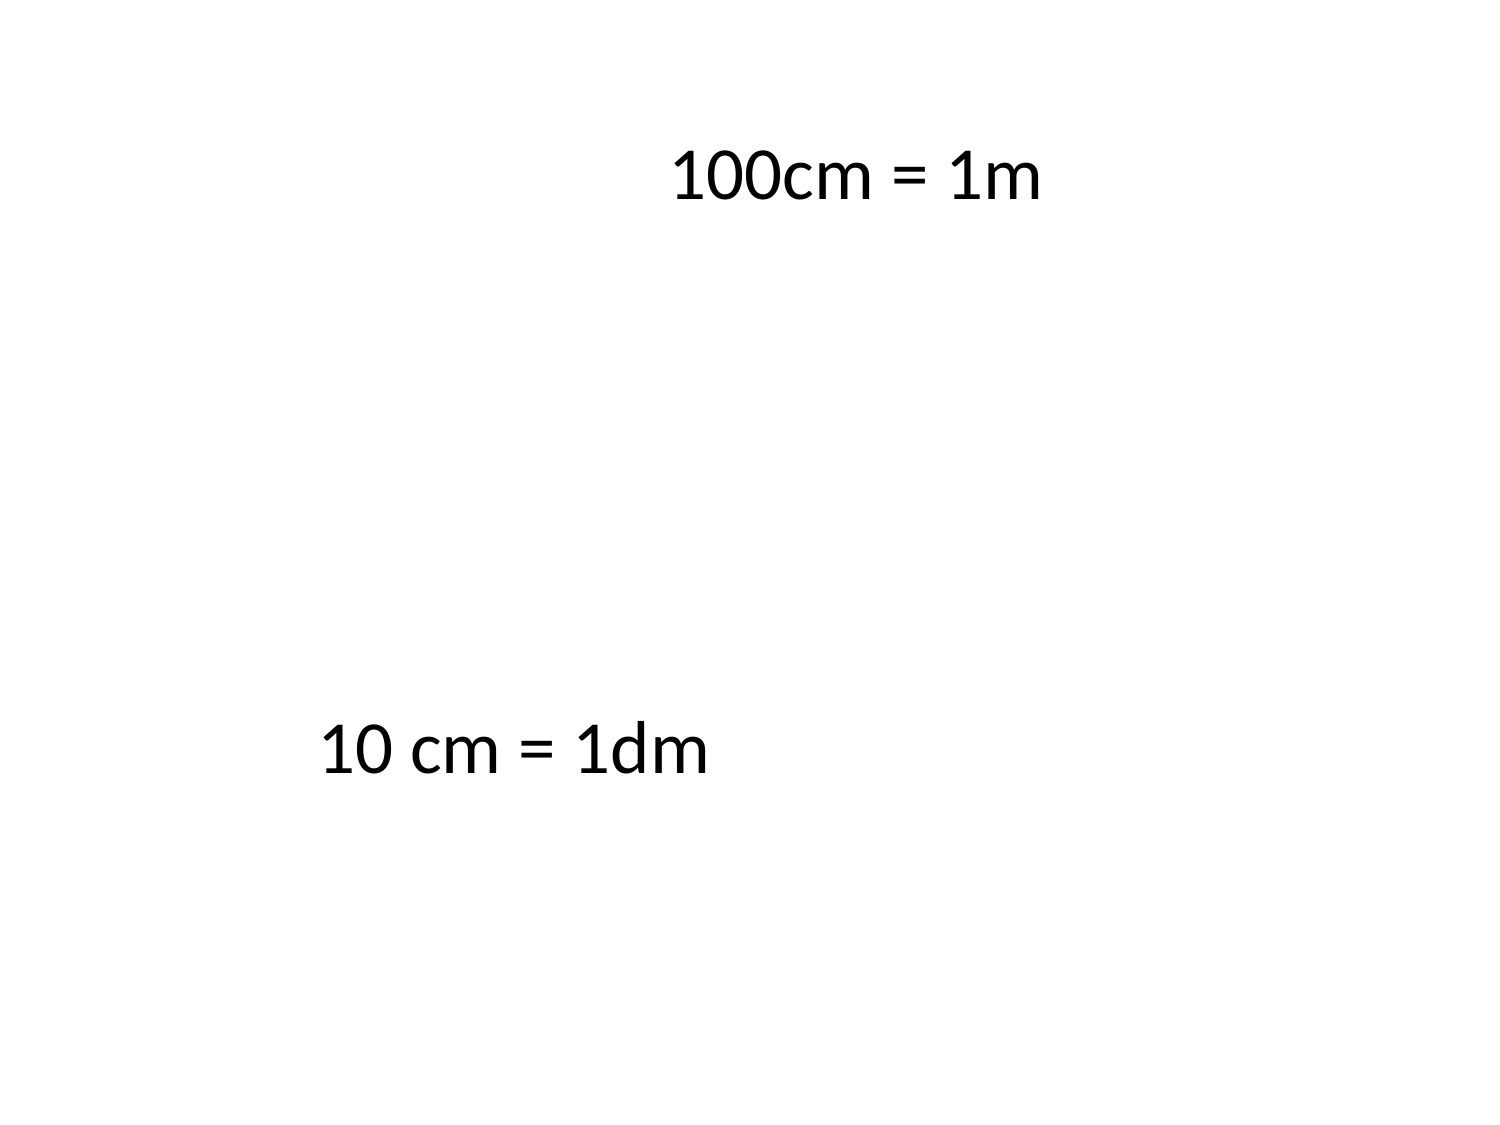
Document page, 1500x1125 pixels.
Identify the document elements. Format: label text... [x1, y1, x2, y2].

text_box 100cm = 1m [503, 117, 1207, 222]
text_box 10 cm = 1dm [152, 691, 856, 797]
